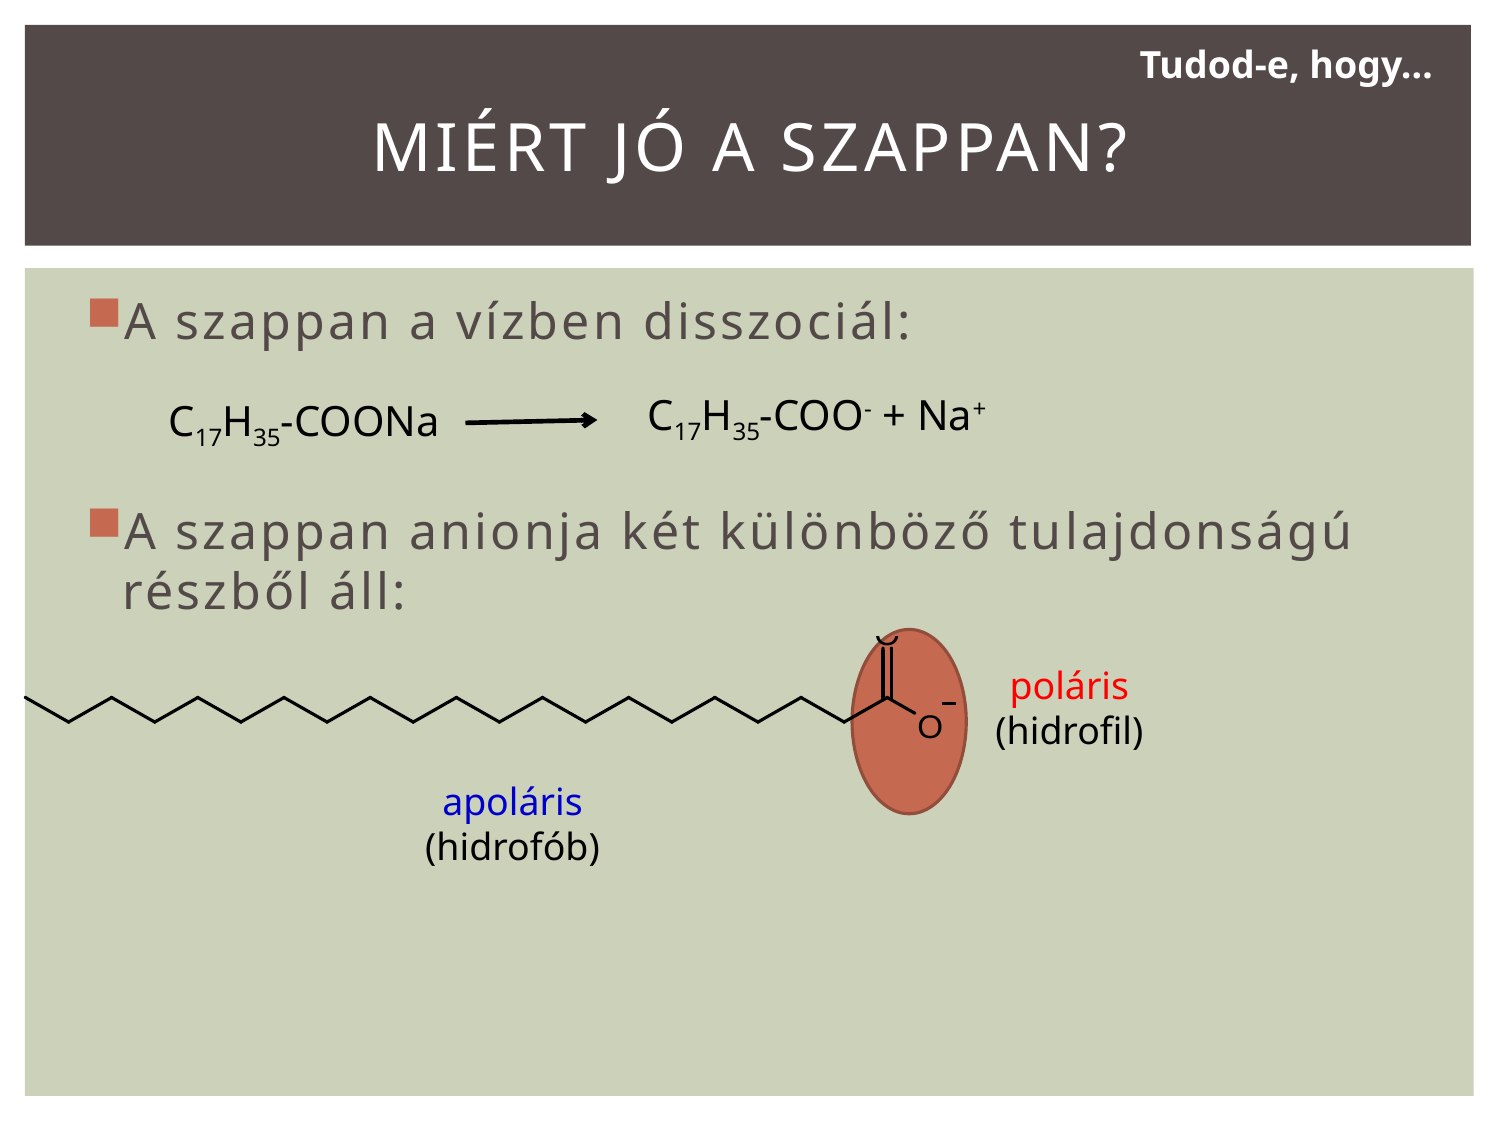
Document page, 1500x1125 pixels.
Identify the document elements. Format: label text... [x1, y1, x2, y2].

list A szappan a vízben disszociál: A szappan anionja két különböző tulajdonságú részből áll: [62, 281, 1442, 1005]
text_box Tudod-e, hogy… [1124, 33, 1448, 94]
text_box C17H35-COO- + Na+ [632, 381, 1012, 453]
title Miért jó a szappan? [62, 58, 1438, 232]
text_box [418, 590, 1153, 877]
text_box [17, 636, 965, 771]
text_box C17H35-COONa [153, 387, 466, 459]
